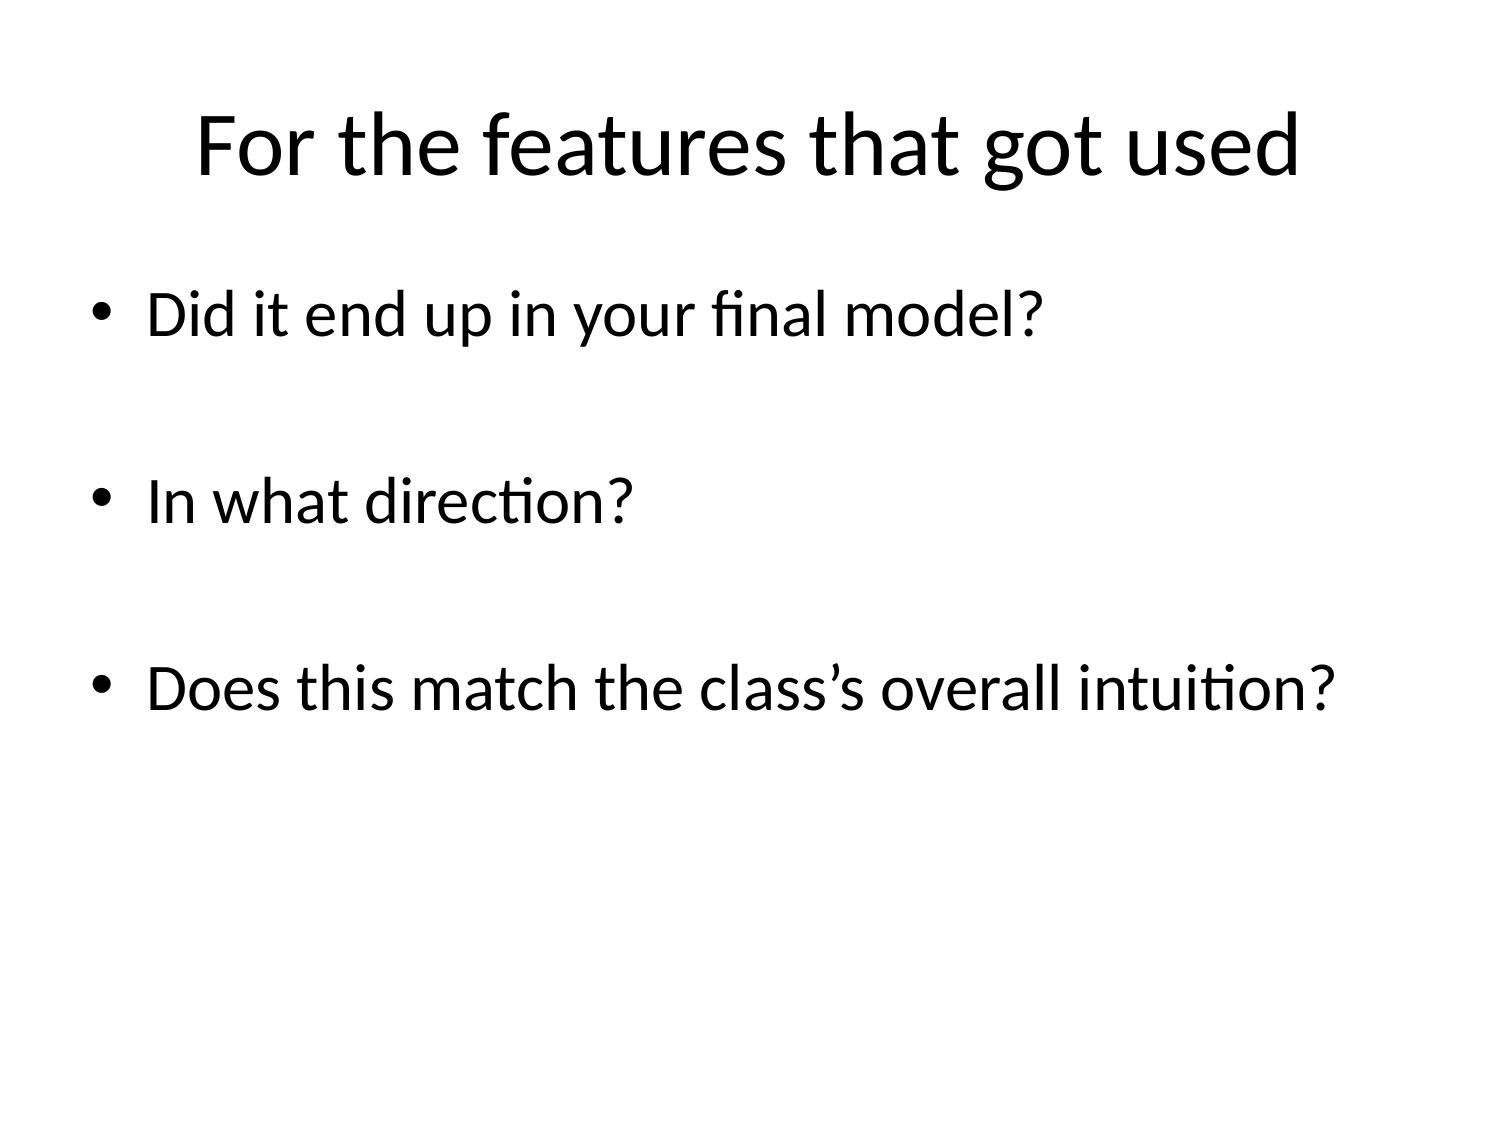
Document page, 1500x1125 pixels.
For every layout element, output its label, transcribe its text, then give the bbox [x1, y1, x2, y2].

title For the features that got used [75, 45, 1425, 233]
list Did it end up in your final model? In what direction? Does this match the class’s overall intuition? [75, 262, 1425, 1005]
